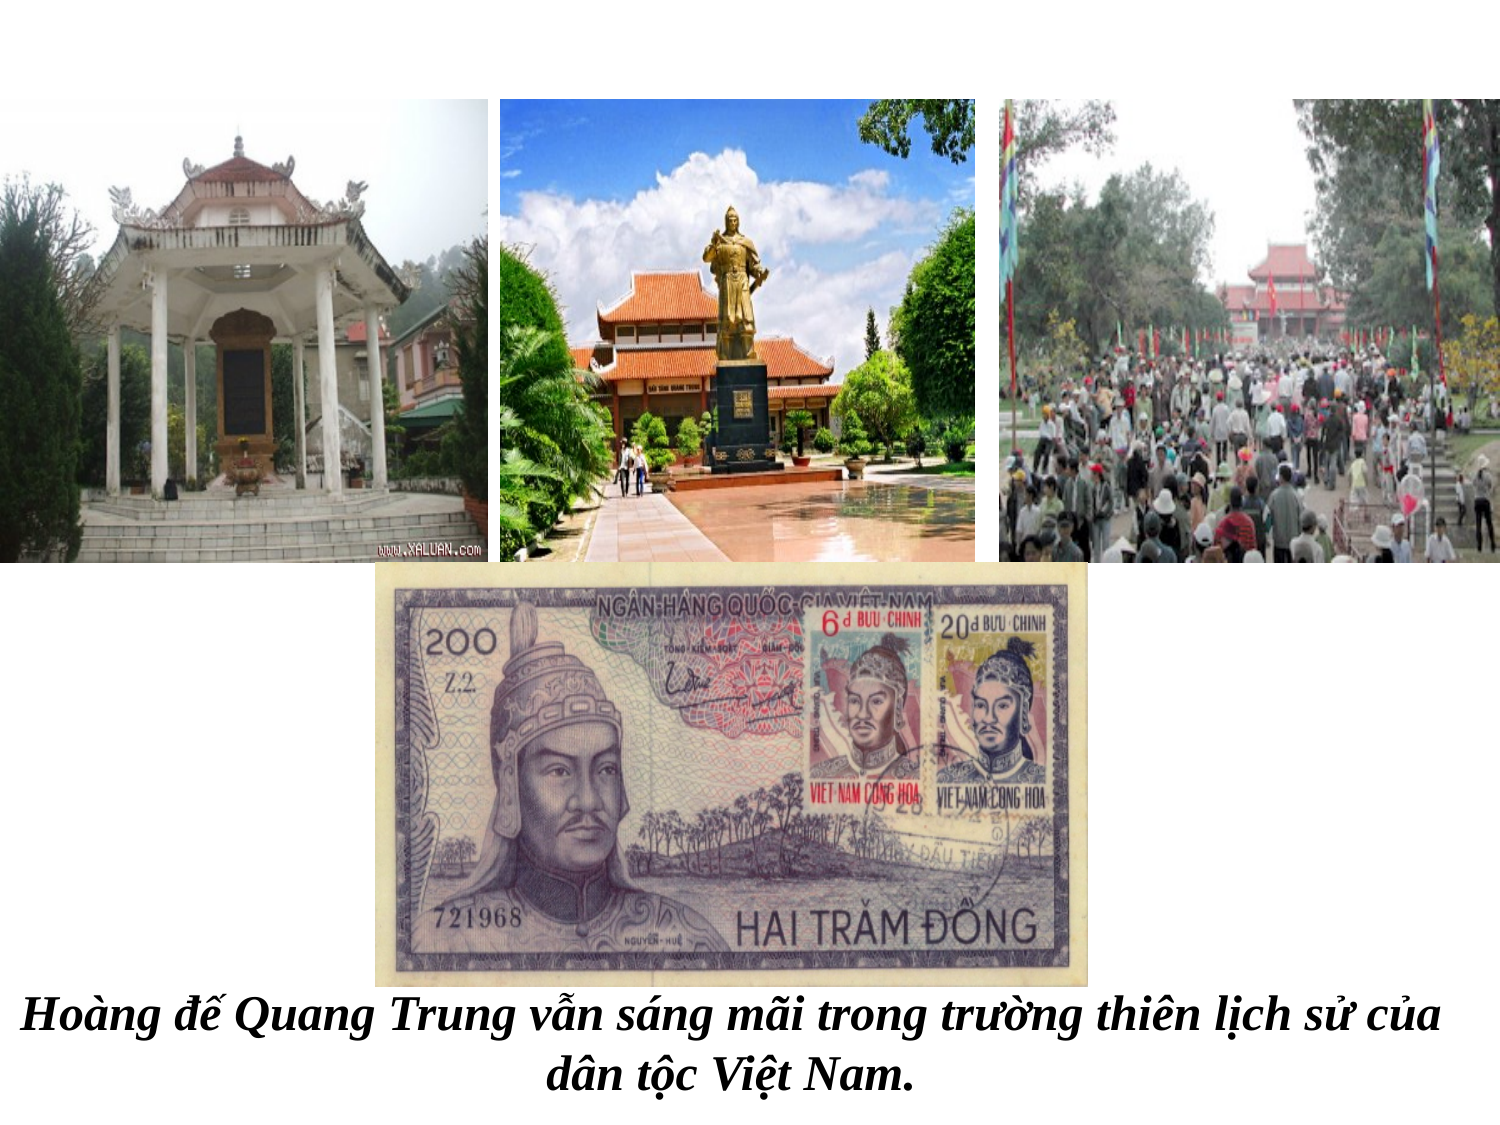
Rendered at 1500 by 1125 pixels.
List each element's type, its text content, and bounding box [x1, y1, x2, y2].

text_box Hoàng đế Quang Trung vẫn sáng mãi trong trường thiên lịch sử của dân tộc Việt Nam. [0, 973, 1463, 1109]
picture [0, 99, 1500, 987]
